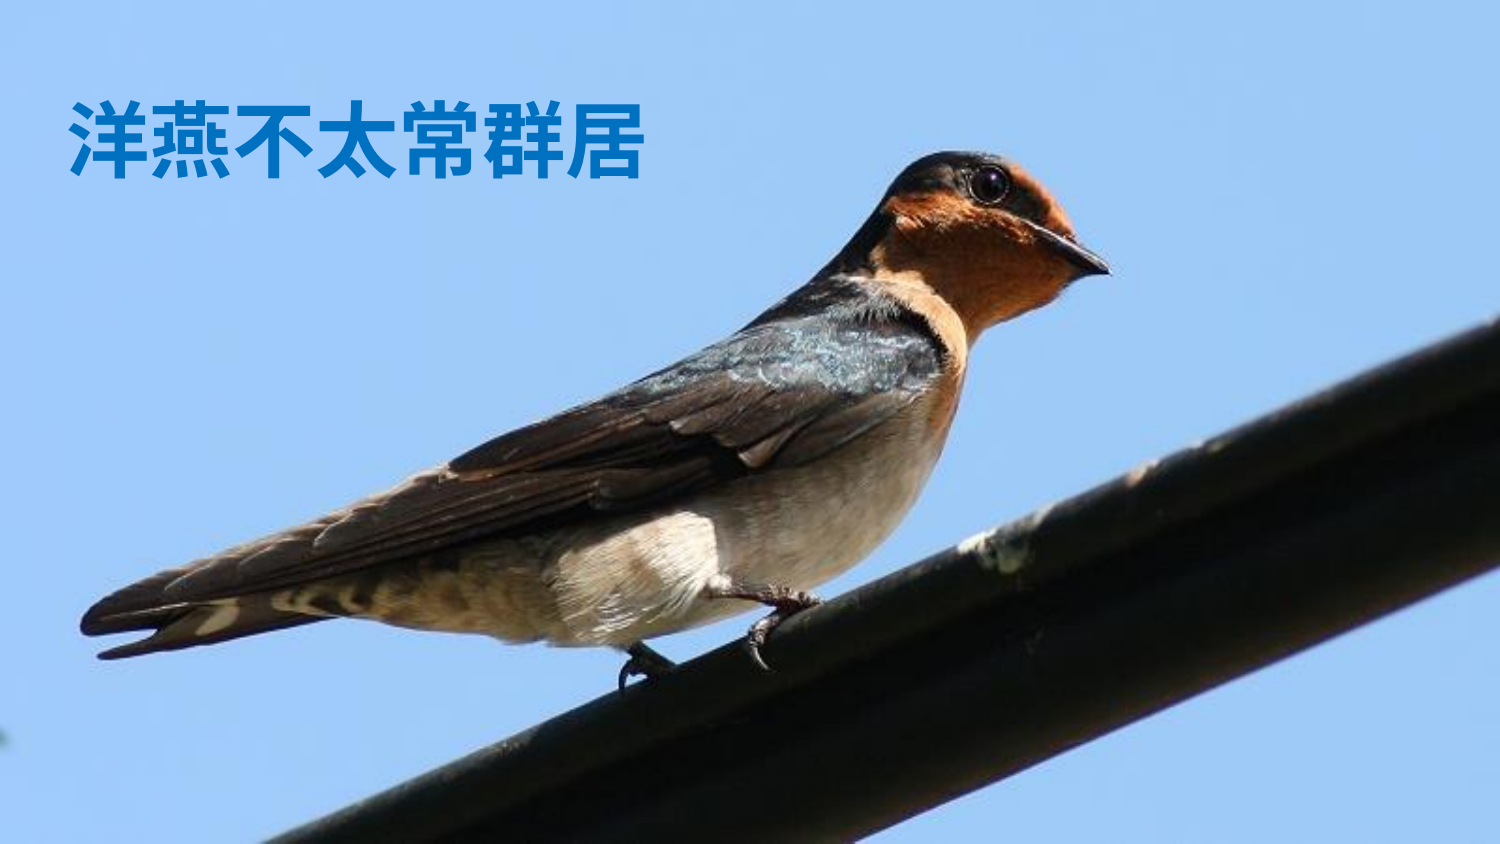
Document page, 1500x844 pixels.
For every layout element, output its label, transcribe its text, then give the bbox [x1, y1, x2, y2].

picture [0, 0, 1500, 844]
title 洋燕不太常群居 [51, 72, 1449, 167]
